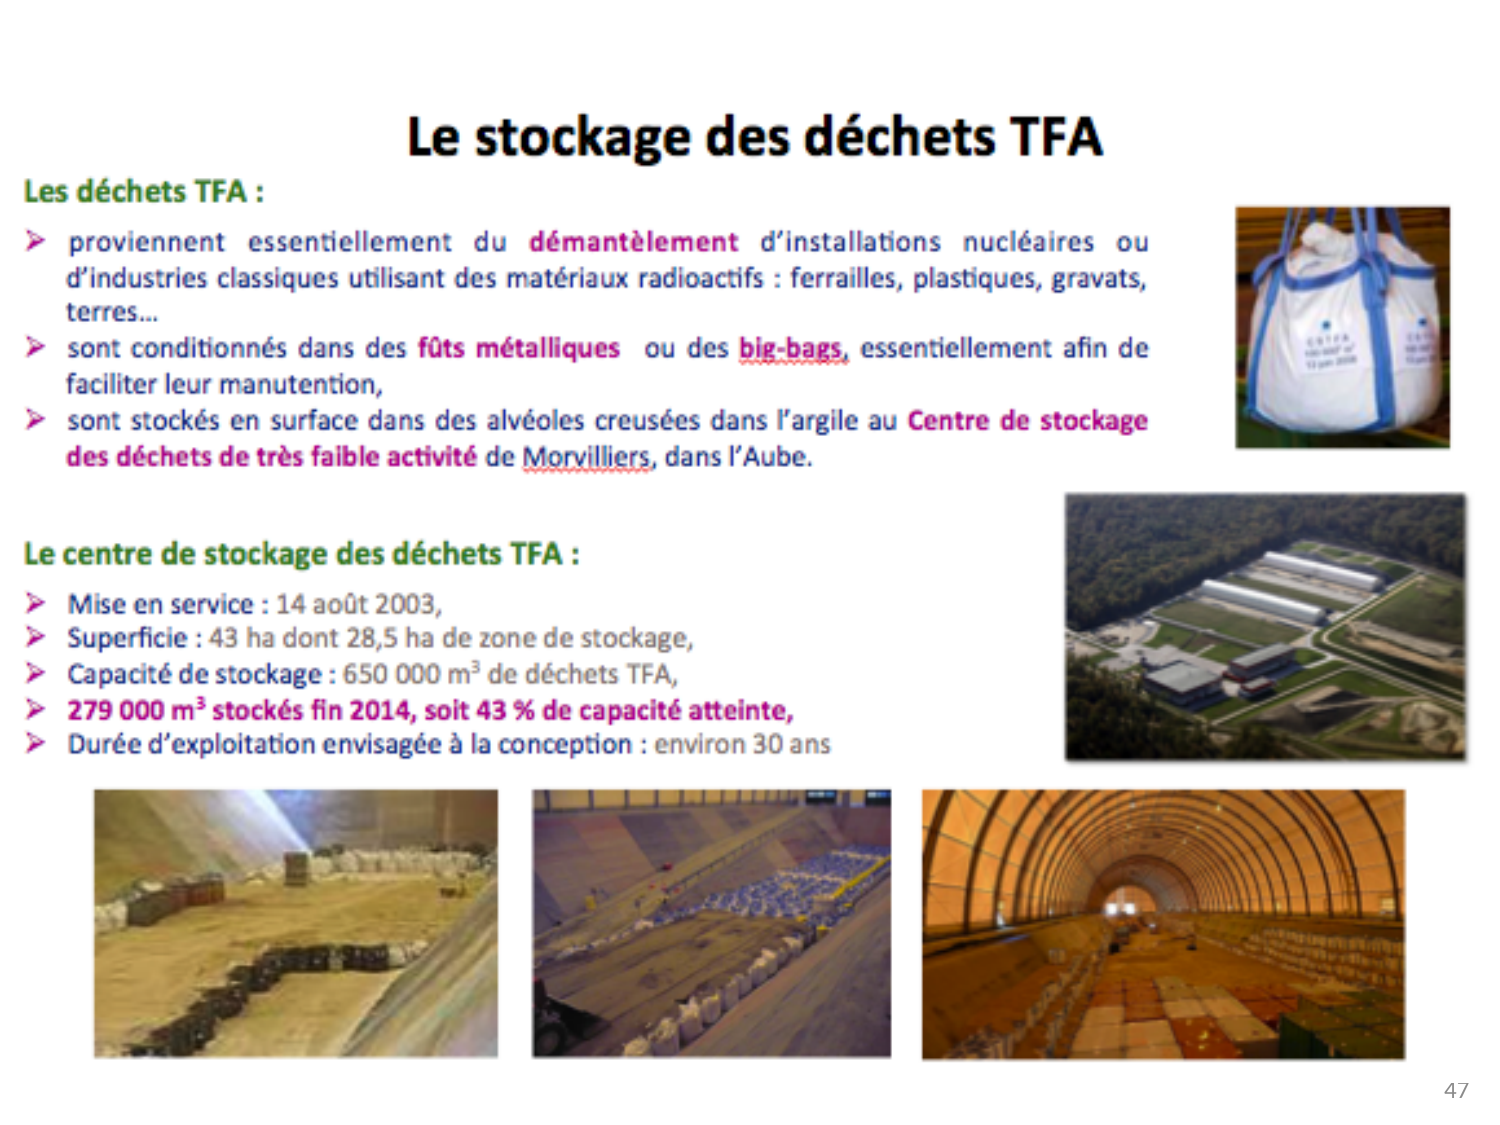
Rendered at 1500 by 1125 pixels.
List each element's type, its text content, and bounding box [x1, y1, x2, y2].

picture [2, 0, 1500, 1083]
slide_number 47 [1399, 1090, 1485, 1119]
